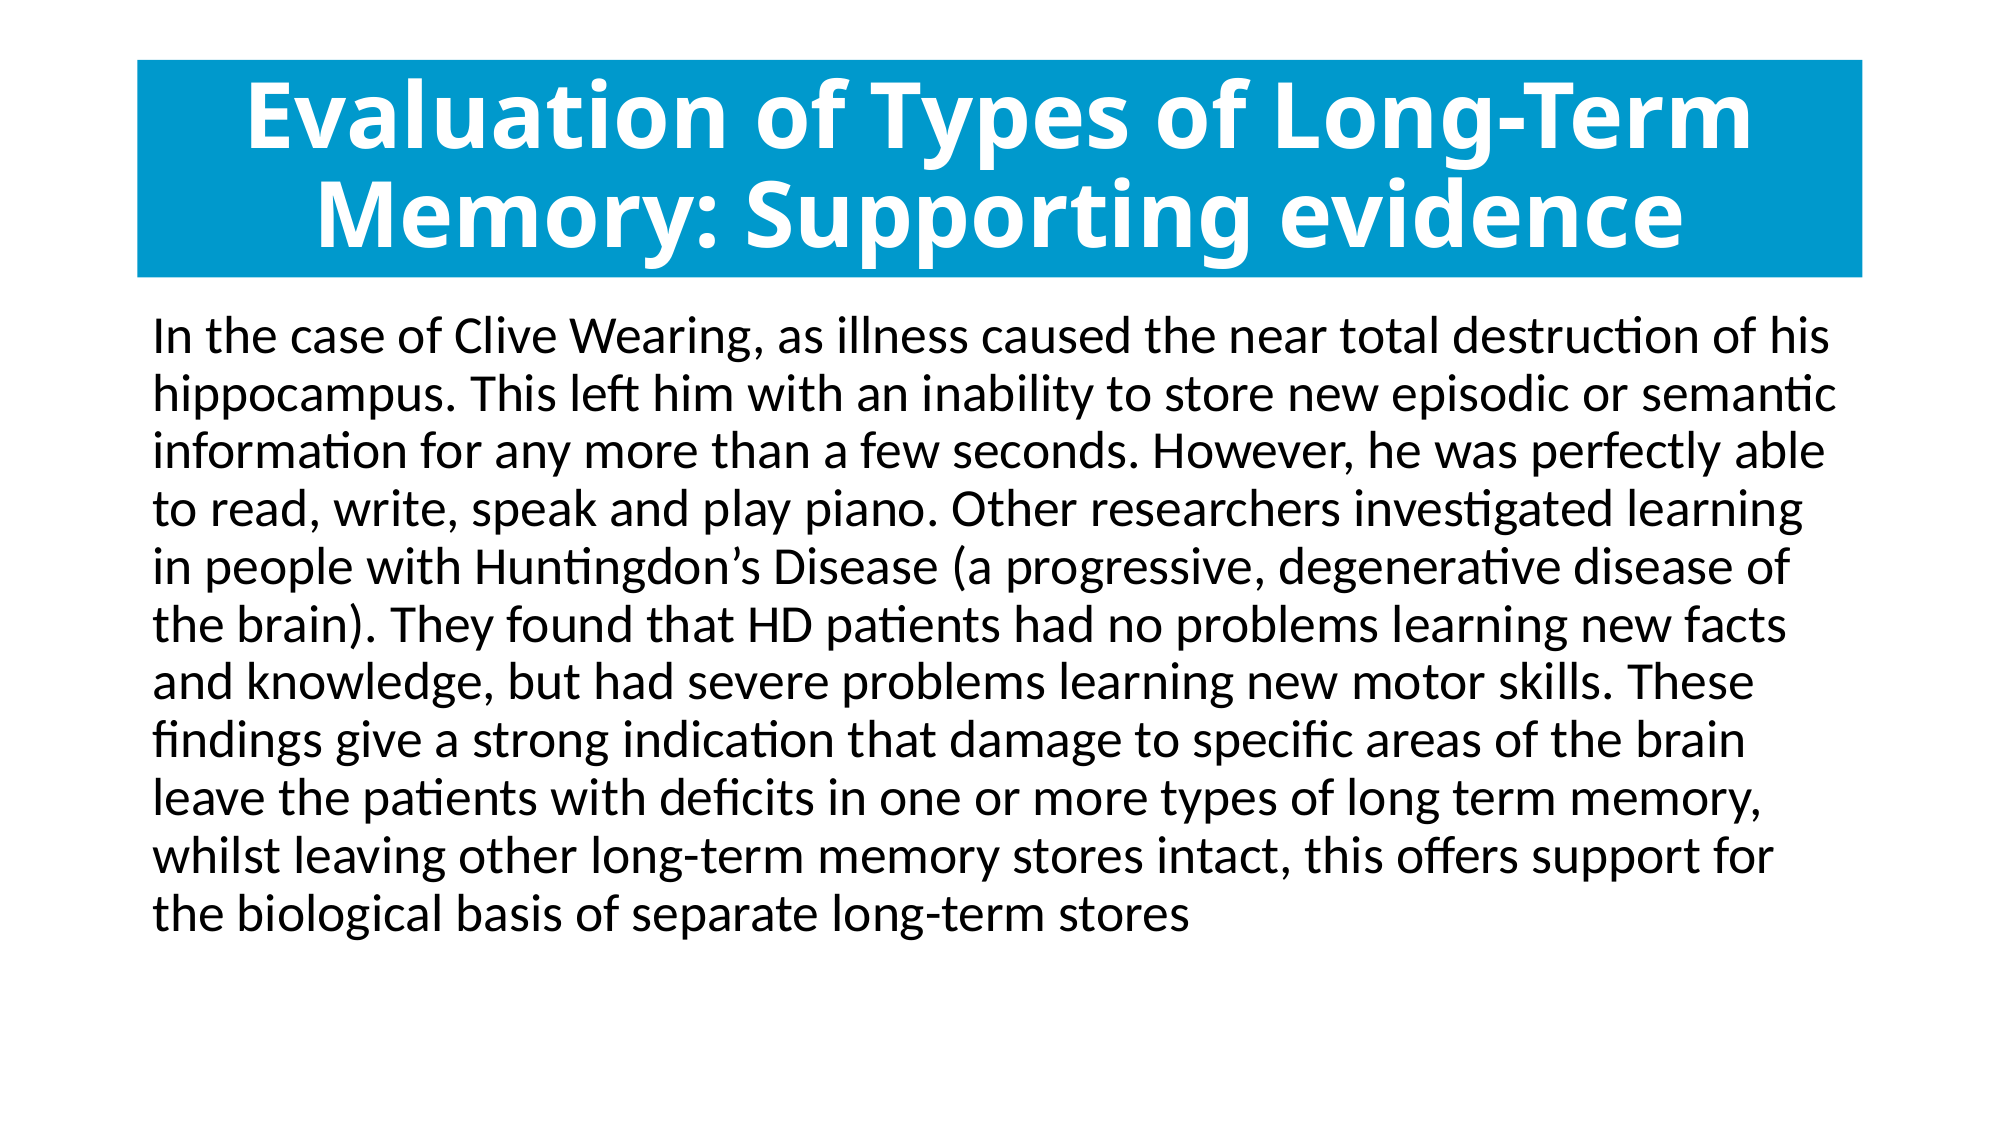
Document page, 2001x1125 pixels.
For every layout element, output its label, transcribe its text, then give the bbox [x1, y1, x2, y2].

title Evaluation of Types of Long-Term Memory: Supporting evidence [137, 59, 1863, 278]
list In the case of Clive Wearing, as illness caused the near total destruction of his hippocampus. This left him with an inability to store new episodic or semantic information for any more than a few seconds. However, he was perfectly able to read, write, speak and play piano. Other researchers investigated learning in people with Huntingdon’s Disease (a progressive, degenerative disease of the brain). They found that HD patients had no problems learning new facts and knowledge, but had severe problems learning new motor skills. These findings give a strong indication that damage to specific areas of the brain leave the patients with deficits in one or more types of long term memory, whilst leaving other long-term memory stores intact, this offers support for the biological basis of separate long-term stores [137, 299, 1863, 1014]
